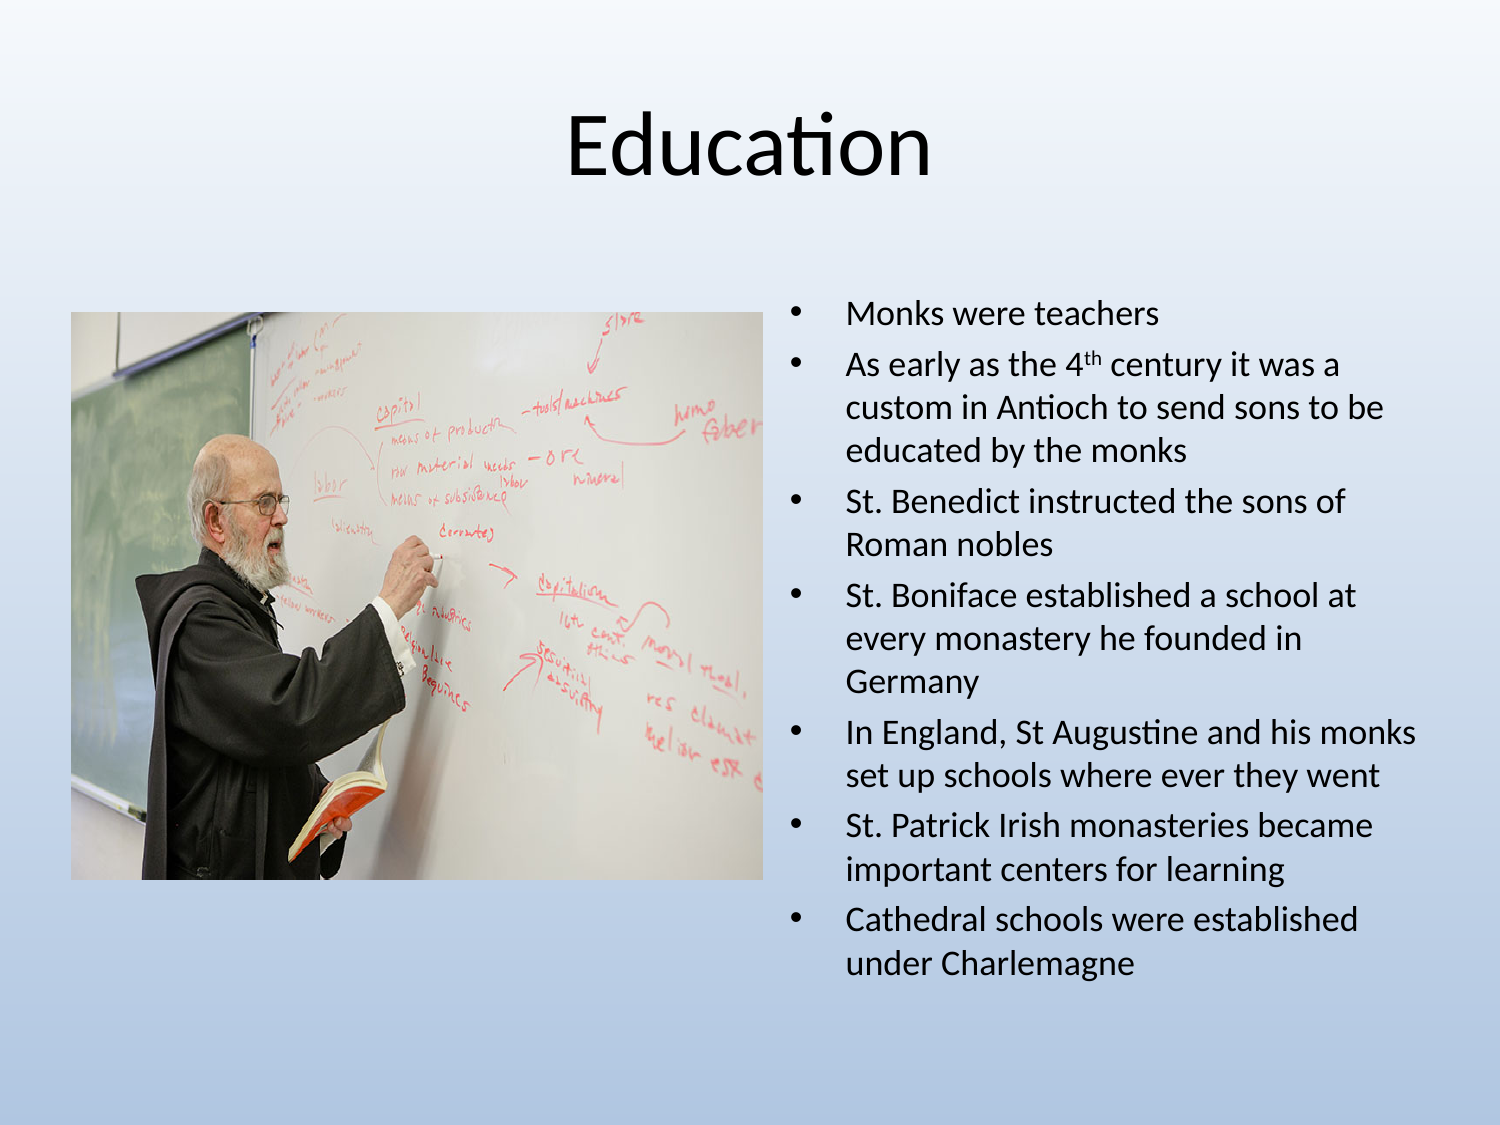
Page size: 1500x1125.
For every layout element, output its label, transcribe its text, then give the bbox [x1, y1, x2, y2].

title Education [75, 45, 1425, 233]
list Monks were teachers As early as the 4th century it was a custom in Antioch to send sons to be educated by the monks St. Benedict instructed the sons of Roman nobles St. Boniface established a school at every monastery he founded in Germany In England, St Augustine and his monks set up schools where ever they went St. Patrick Irish monasteries became important centers for learning Cathedral schools were established under Charlemagne [774, 282, 1438, 1025]
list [71, 312, 763, 880]
